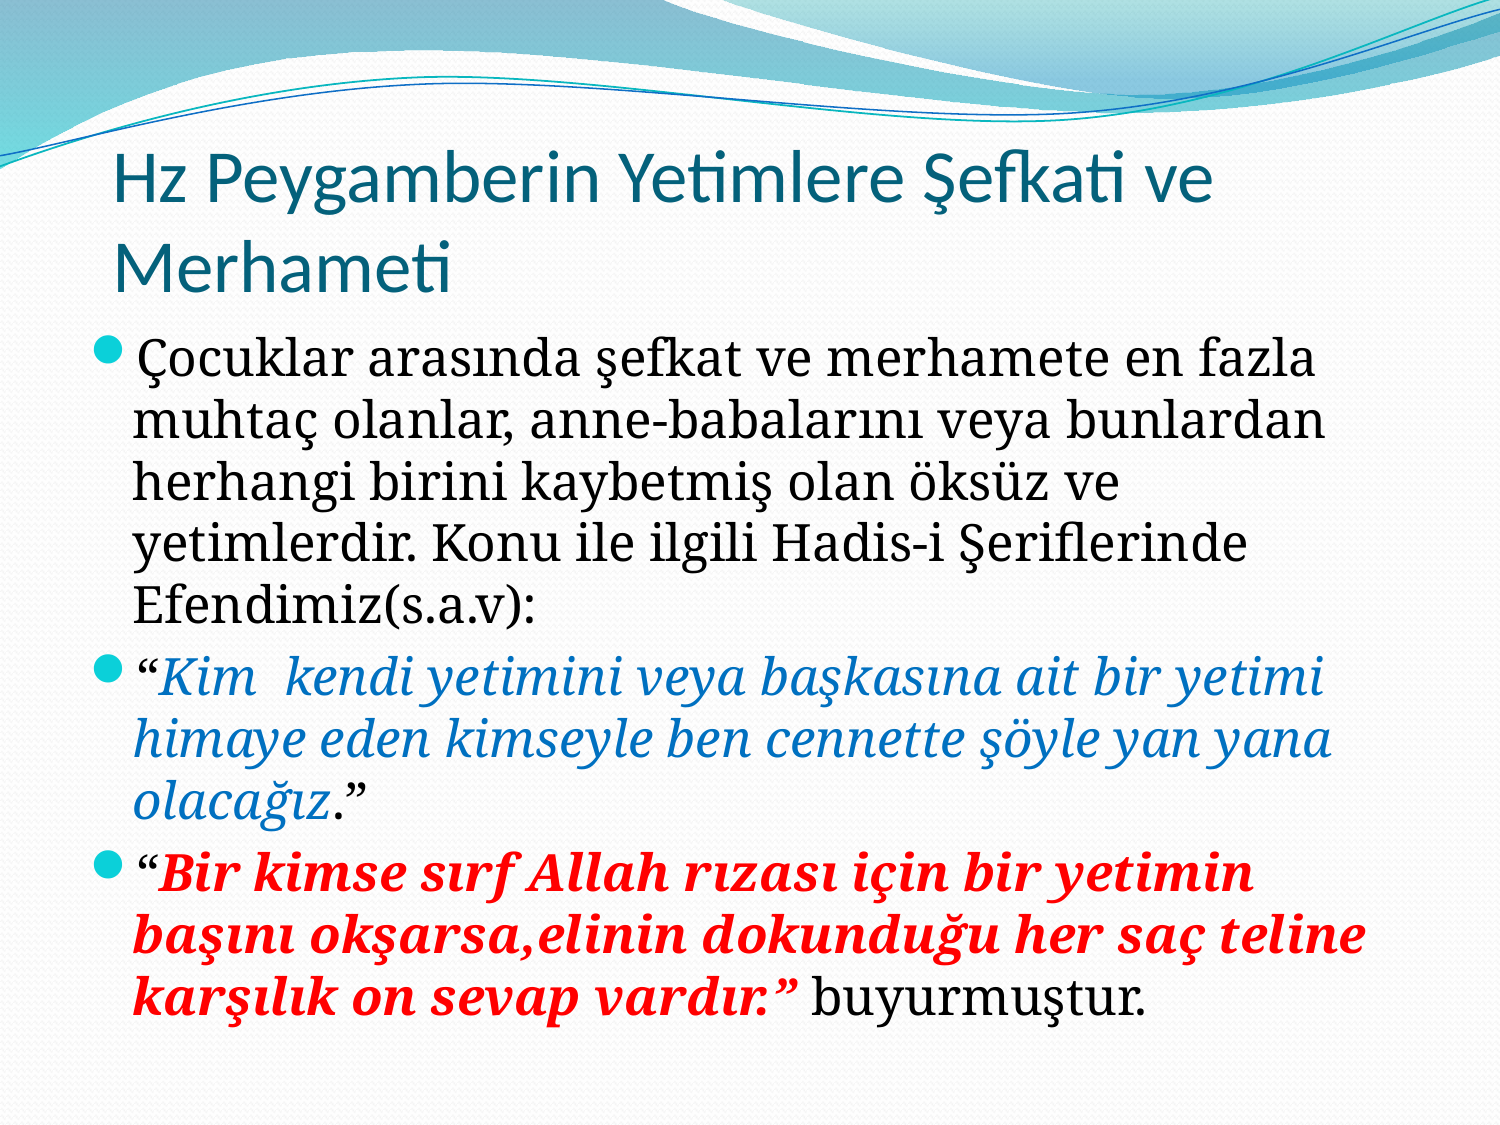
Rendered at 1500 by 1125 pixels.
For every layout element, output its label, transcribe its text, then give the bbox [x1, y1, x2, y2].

list Çocuklar arasında şefkat ve merhamete en fazla muhtaç olanlar, anne-babalarını veya bunlardan herhangi birini kaybetmiş olan öksüz ve yetimlerdir. Konu ile ilgili Hadis-i Şeriflerinde Efendimiz(s.a.v): “Kim kendi yetimini veya başkasına ait bir yetimi himaye eden kimseyle ben cennette şöyle yan yana olacağız.” “Bir kimse sırf Allah rızası için bir yetimin başını okşarsa,elinin dokunduğu her saç teline karşılık on sevap vardır.” buyurmuştur. [75, 317, 1425, 1038]
title Hz Peygamberin Yetimlere Şefkati ve Merhameti [112, 196, 1425, 317]
